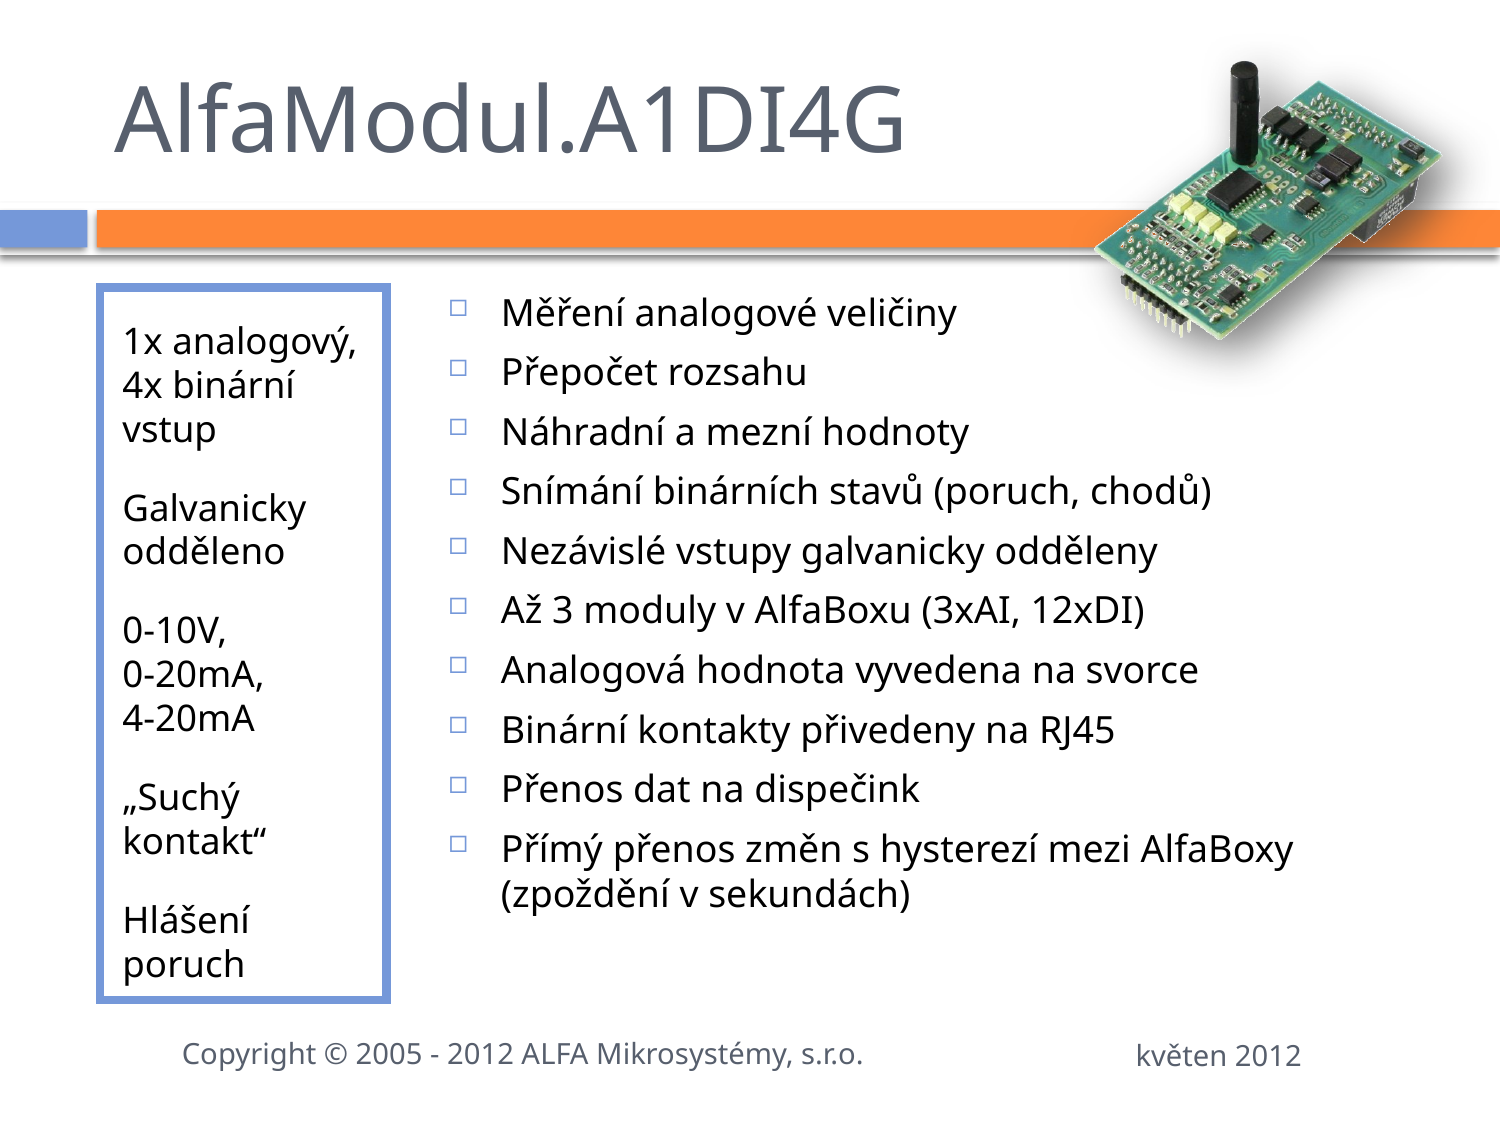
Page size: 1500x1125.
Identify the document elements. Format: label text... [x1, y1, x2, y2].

footer Copyright © 2005 - 2012 ALFA Mikrosystémy, s.r.o. [99, 1024, 879, 1085]
list 1x analogový, 4x binární vstup Galvanicky odděleno 0-10V, 0-20mA, 4-20mA „Suchý kontakt“ Hlášení poruch [96, 283, 391, 1004]
list Měření analogové veličiny Přepočet rozsahu Náhradní a mezní hodnoty Snímání binárních stavů (poruch, chodů) Nezávislé vstupy galvanicky odděleny Až 3 moduly v AlfaBoxu (3xAI, 12xDI) Analogová hodnota vyvedena na svorce Binární kontakty přivedeny na RJ45 Přenos dat na dispečink Přímý přenos změn s hysterezí mezi AlfaBoxy (zpoždění v sekundách) [433, 281, 1465, 1013]
slide_number květen 2012 [999, 1025, 1438, 1085]
picture [1089, 58, 1445, 351]
title AlfaModul.A1DI4G [99, 44, 1112, 188]
